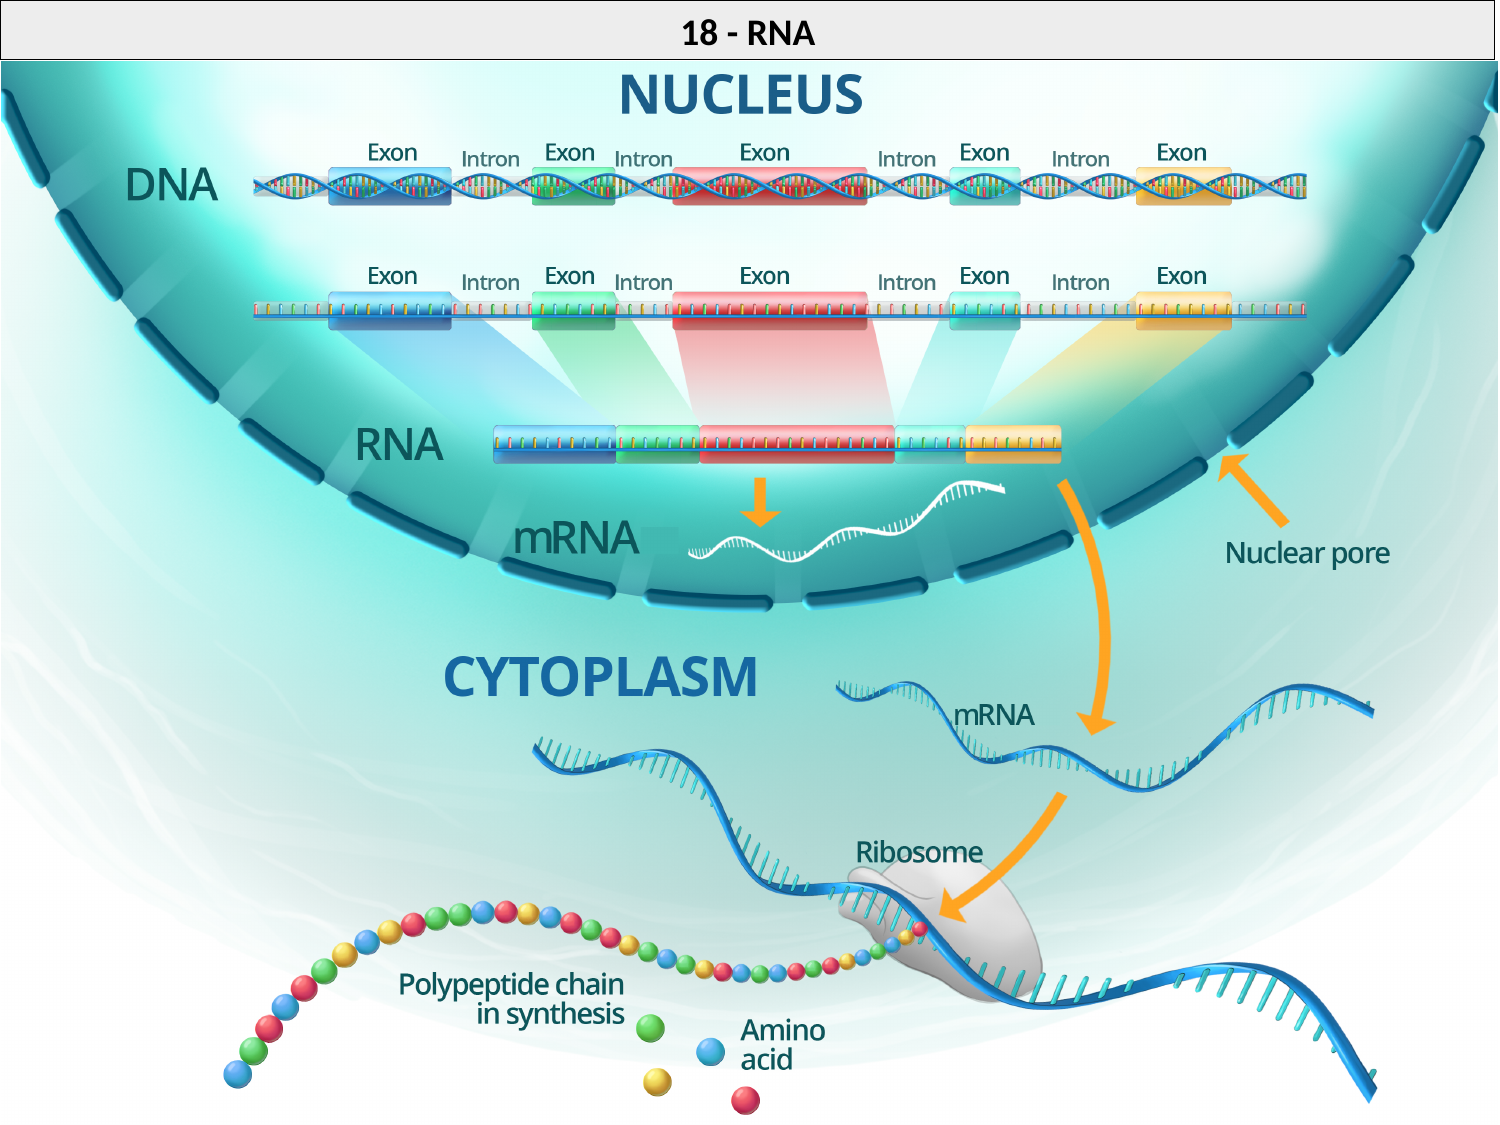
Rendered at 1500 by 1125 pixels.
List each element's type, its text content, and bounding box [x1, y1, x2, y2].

picture [0, 61, 1498, 1125]
text_box 18 - RNA [0, 0, 1495, 60]
